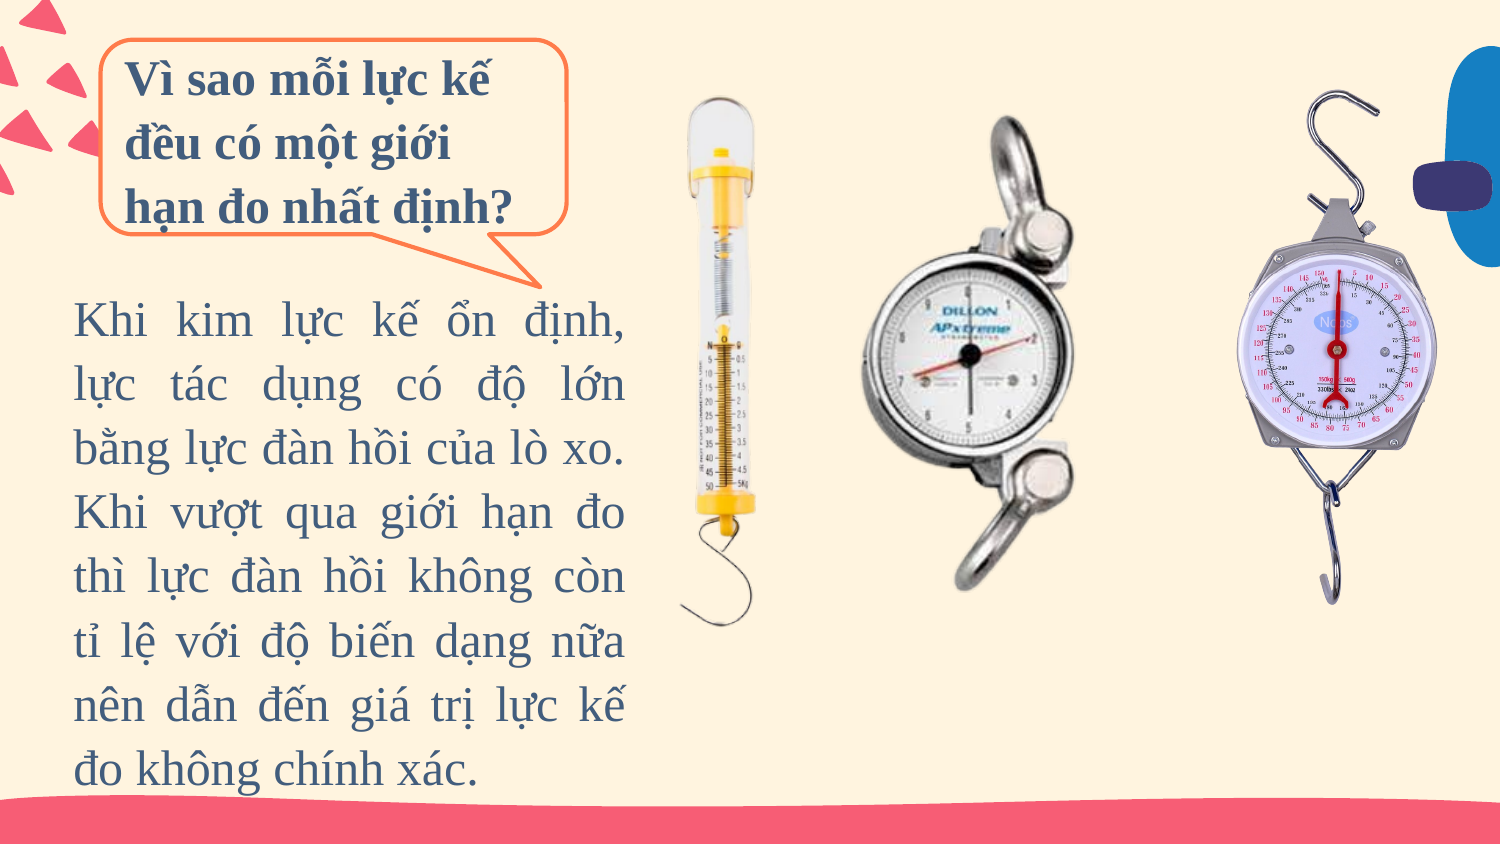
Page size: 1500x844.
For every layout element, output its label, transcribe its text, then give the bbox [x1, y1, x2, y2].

picture [1149, 59, 1500, 659]
text_box Vì sao mỗi lực kế đều có một giới hạn đo nhất định? [98, 37, 569, 246]
picture [407, 89, 1099, 629]
text_box Khi kim lực kế ổn định, lực tác dụng có độ lớn bằng lực đàn hồi của lò xo. Khi vượt qua giới hạn đo thì lực đàn hồi không còn tỉ lệ với độ biến dạng nữa nên dẫn đến giá trị lực kế đo không chính xác. [58, 274, 641, 803]
